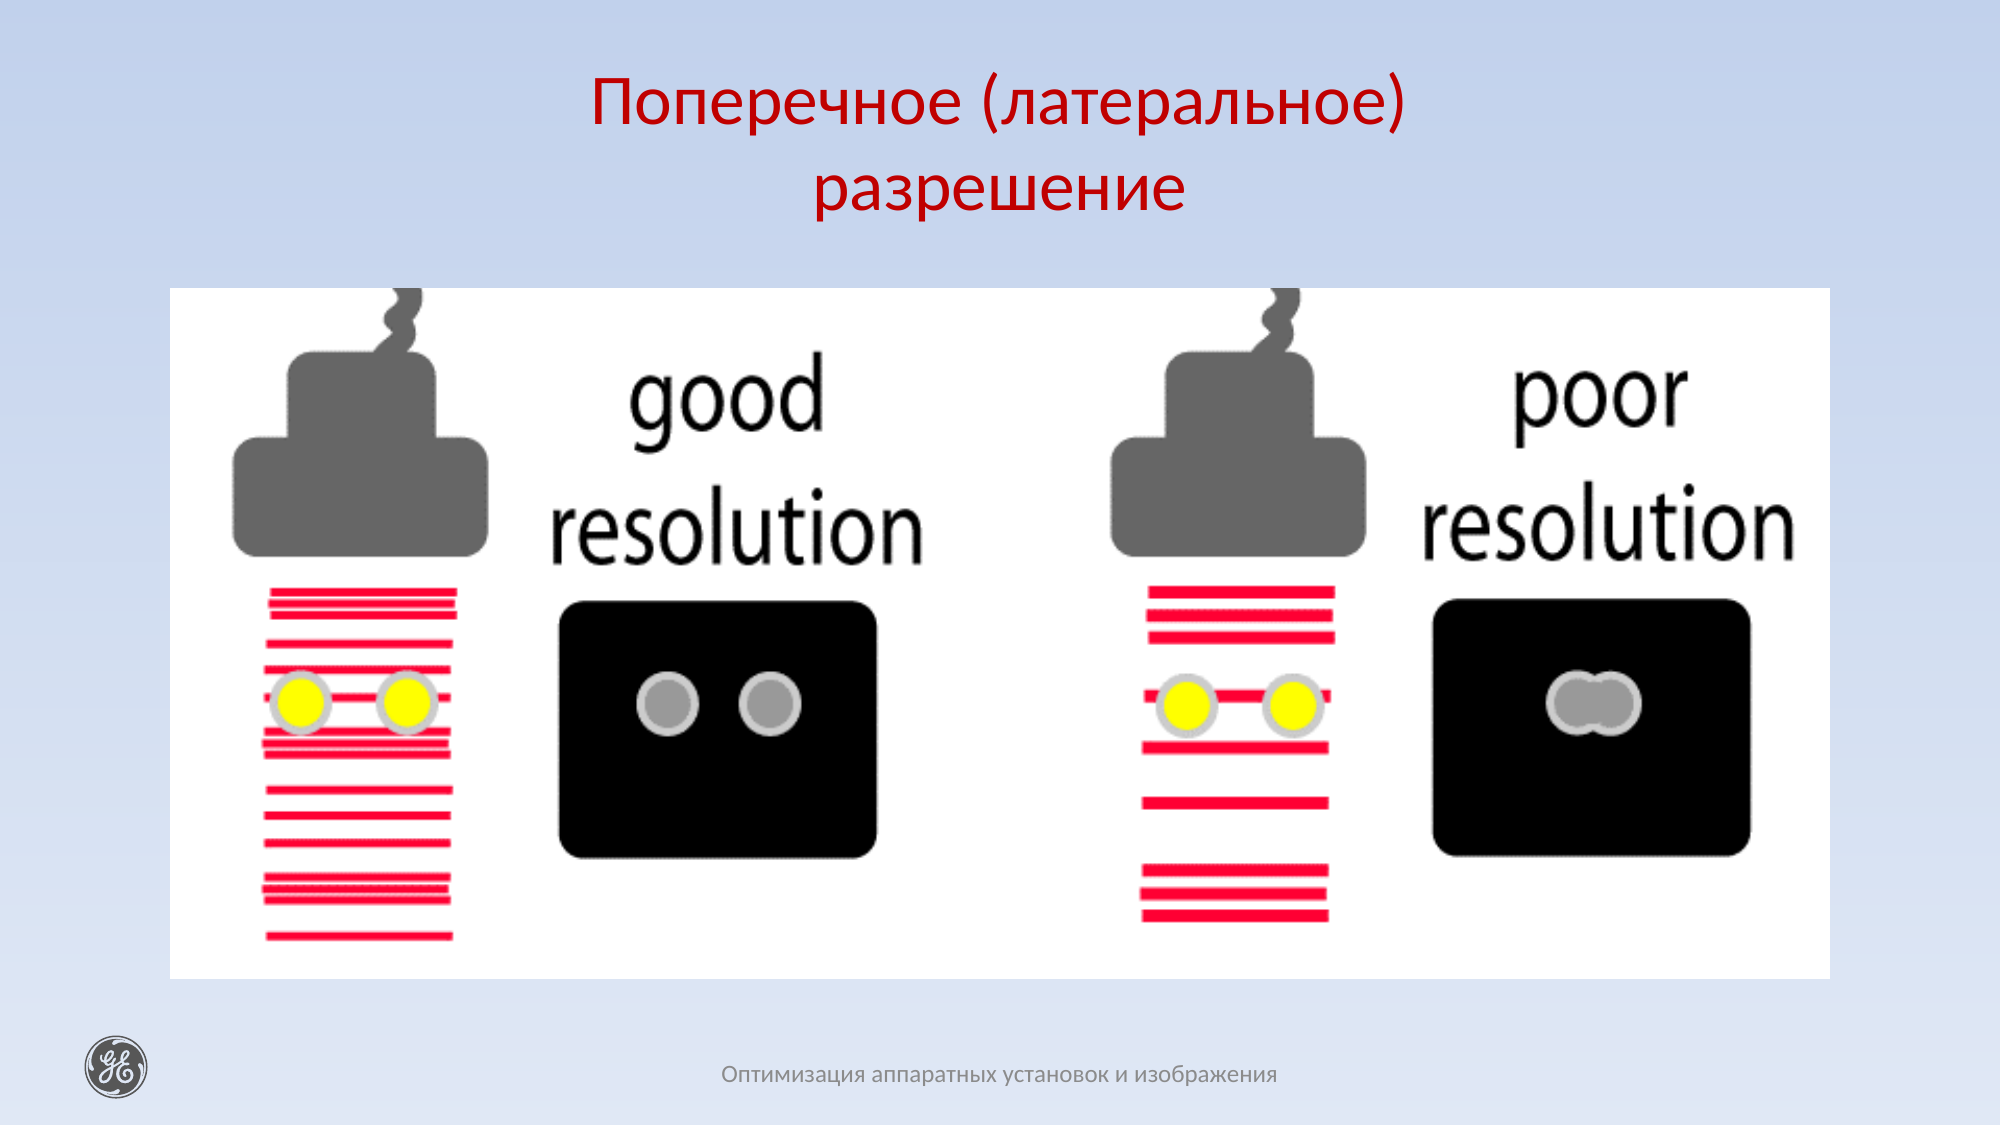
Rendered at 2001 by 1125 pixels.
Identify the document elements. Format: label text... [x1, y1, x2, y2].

footer Оптимизация аппаратных установок и изображения [683, 1042, 1317, 1103]
title Поперечное (латеральное) разрешение [99, 45, 1900, 233]
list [170, 288, 1830, 979]
